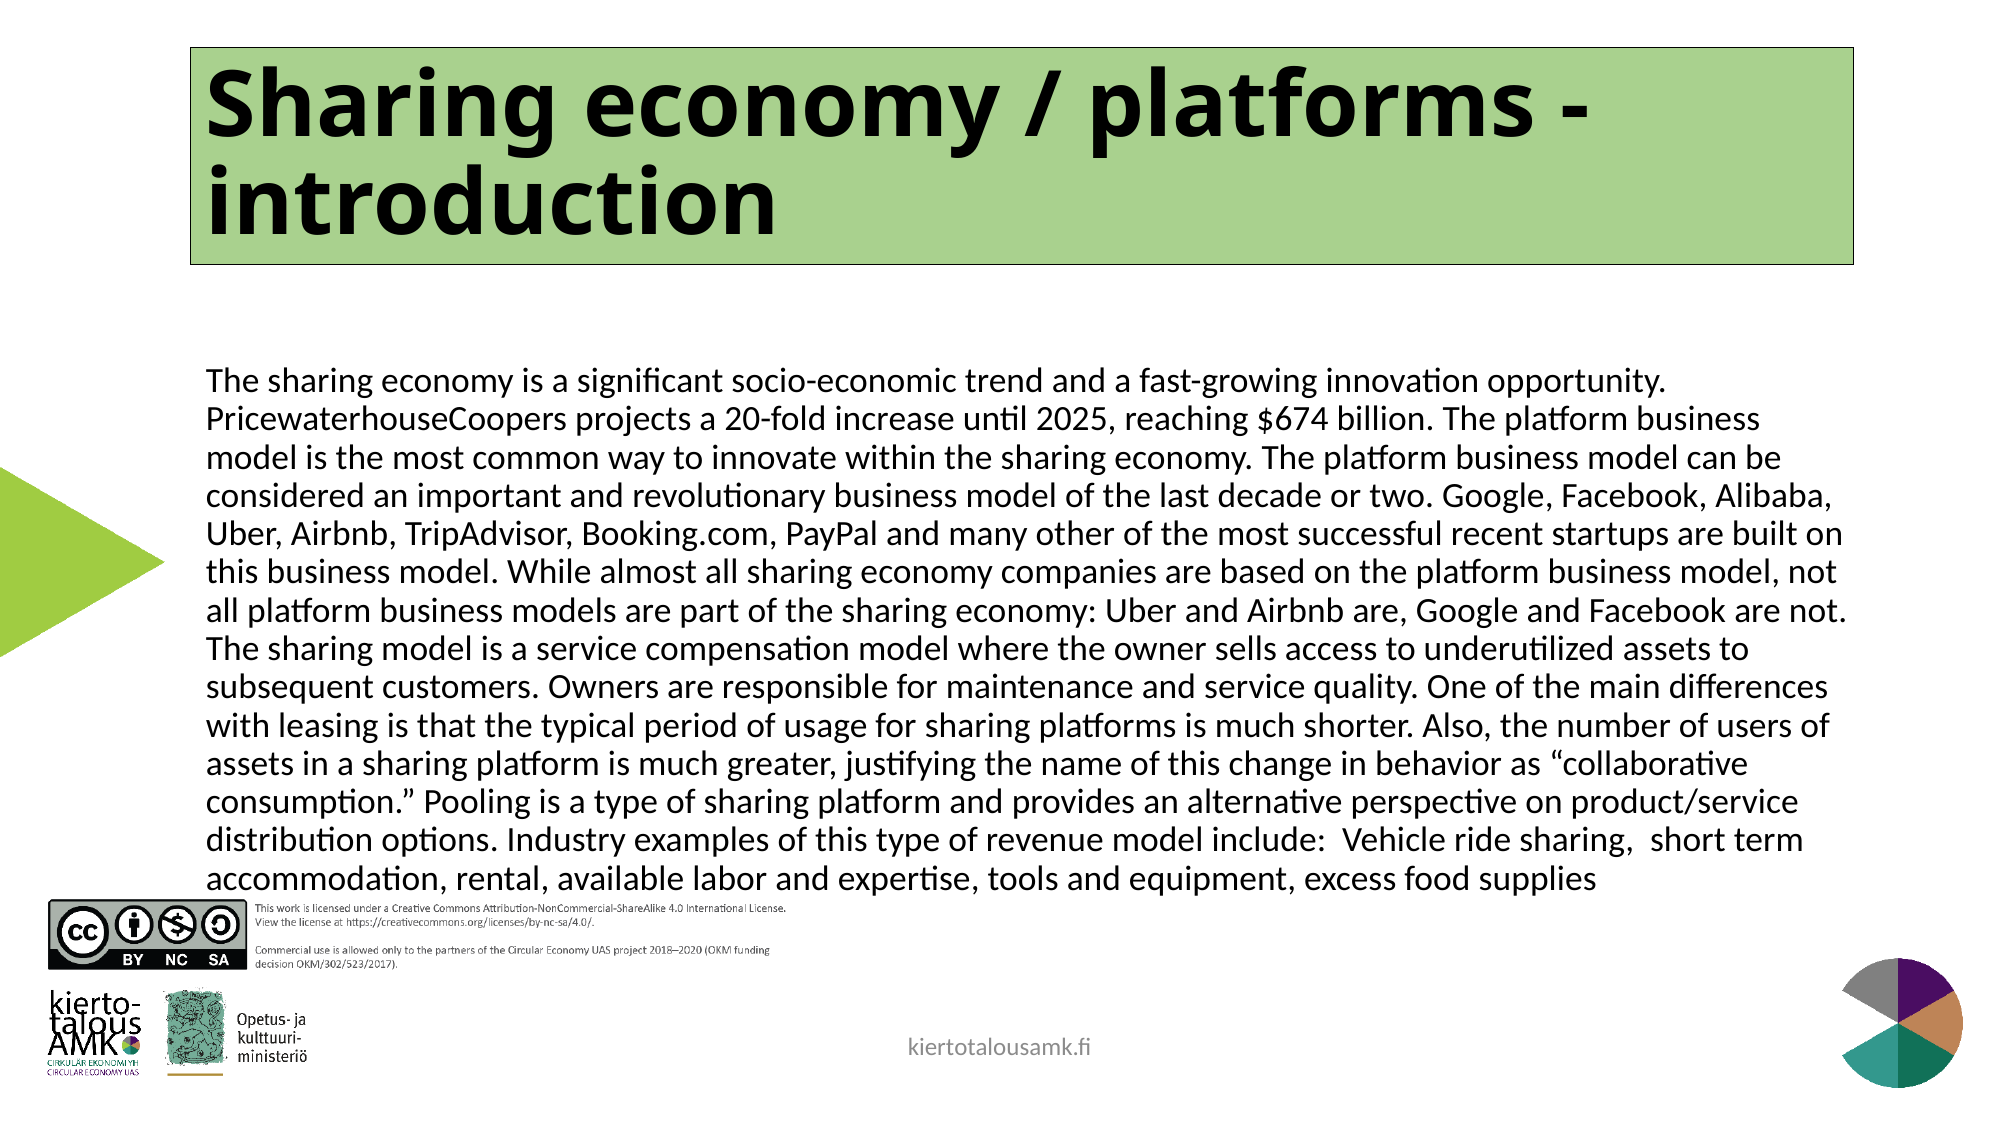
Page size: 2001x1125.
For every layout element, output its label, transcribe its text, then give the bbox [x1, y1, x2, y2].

list The sharing economy is a significant socio-economic trend and a fast-growing innovation opportunity. PricewaterhouseCoopers projects a 20-fold increase until 2025, reaching $674 billion. The platform business model is the most common way to innovate within the sharing economy. The platform business model can be considered an important and revolutionary business model of the last decade or two. Google, Facebook, Alibaba, Uber, Airbnb, TripAdvisor, Booking.com, PayPal and many other of the most successful recent startups are built on this business model. While almost all sharing economy companies are based on the platform business model, not all platform business models are part of the sharing economy: Uber and Airbnb are, Google and Facebook are not. The sharing model is a service compensation model where the owner sells access to underutilized assets to subsequent customers. Owners are responsible for maintenance and service quality. One of the main differences with leasing is that the typical period of usage for sharing platforms is much shorter. Also, the number of users of assets in a sharing platform is much greater, justifying the name of this change in behavior as “collaborative consumption.” Pooling is a type of sharing platform and provides an alternative perspective on product/service distribution options. Industry examples of this type of revenue model include: Vehicle ride sharing, short term accommodation, rental, available labor and expertise, tools and equipment, excess food supplies [190, 354, 1872, 995]
picture [0, 0, 2000, 1125]
title Sharing economy / platforms - introduction [190, 47, 1854, 265]
footer kiertotalousamk.fi [662, 1015, 1338, 1076]
